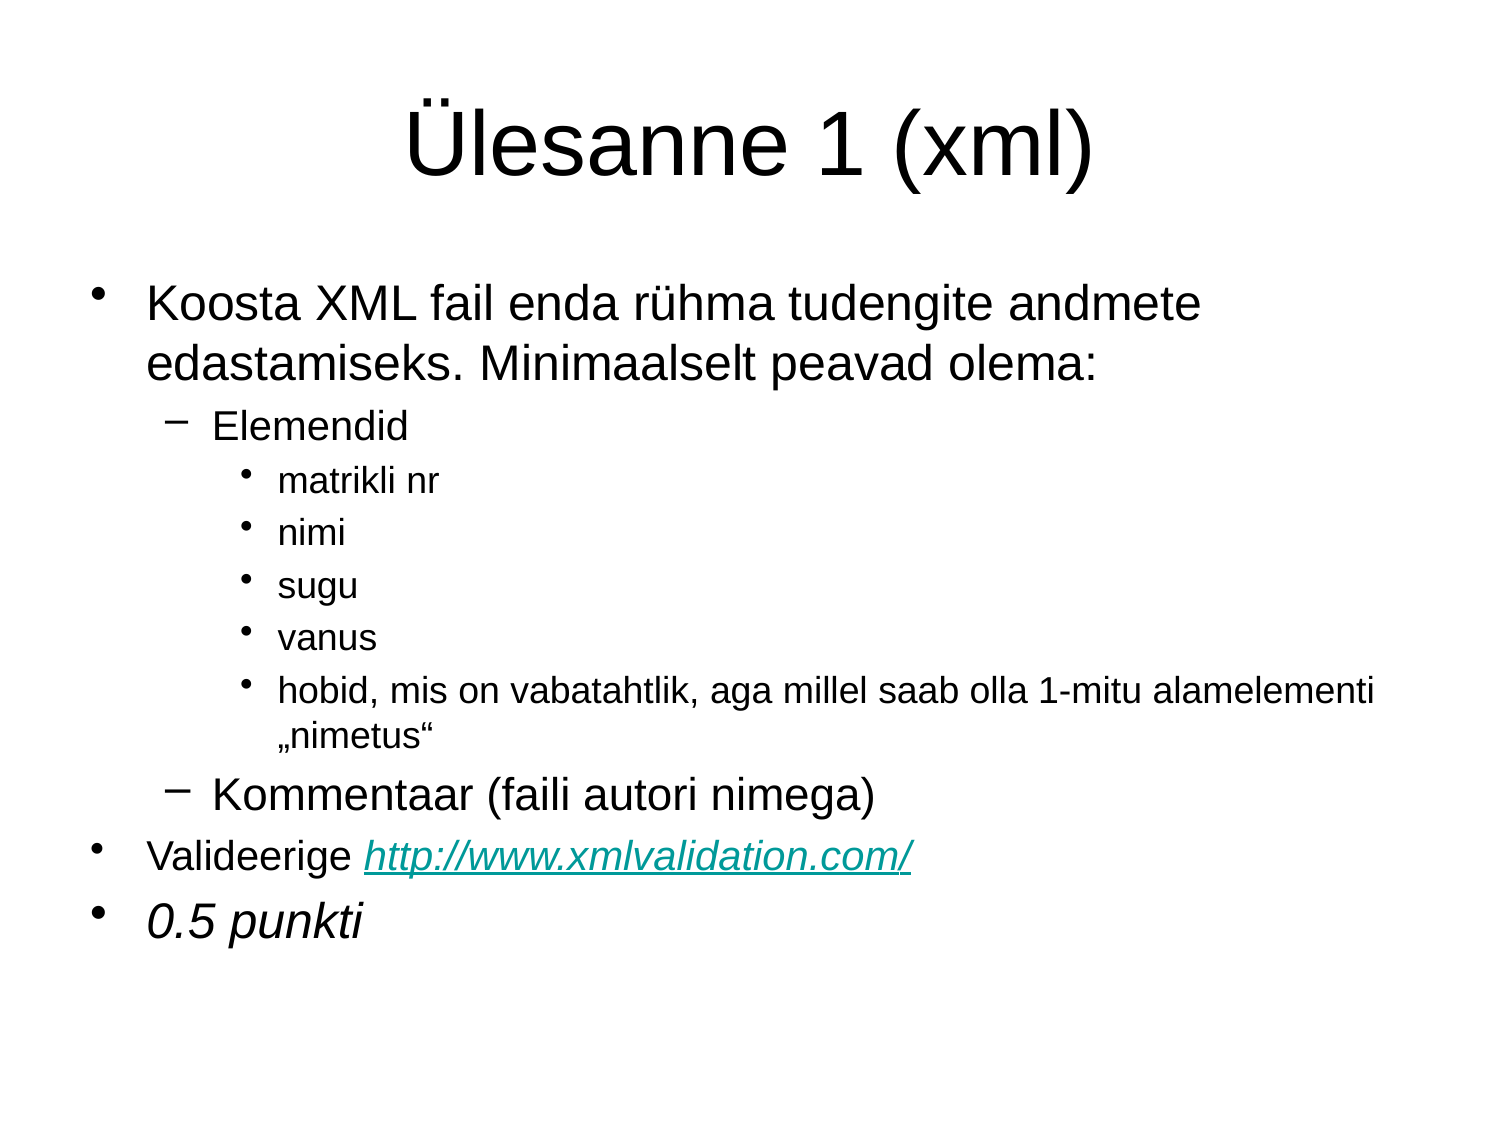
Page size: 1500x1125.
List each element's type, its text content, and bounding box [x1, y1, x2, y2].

title Ülesanne 1 (xml) [74, 44, 1426, 233]
list Koosta XML fail enda rühma tudengite andmete edastamiseks. Minimaalselt peavad olema: Elemendid matrikli nr nimi sugu vanus hobid, mis on vabatahtlik, aga millel saab olla 1-mitu alamelementi „nimetus“ Kommentaar (faili autori nimega) Valideerige http://www.xmlvalidation.com/ 0.5 punkti [74, 262, 1426, 1006]
